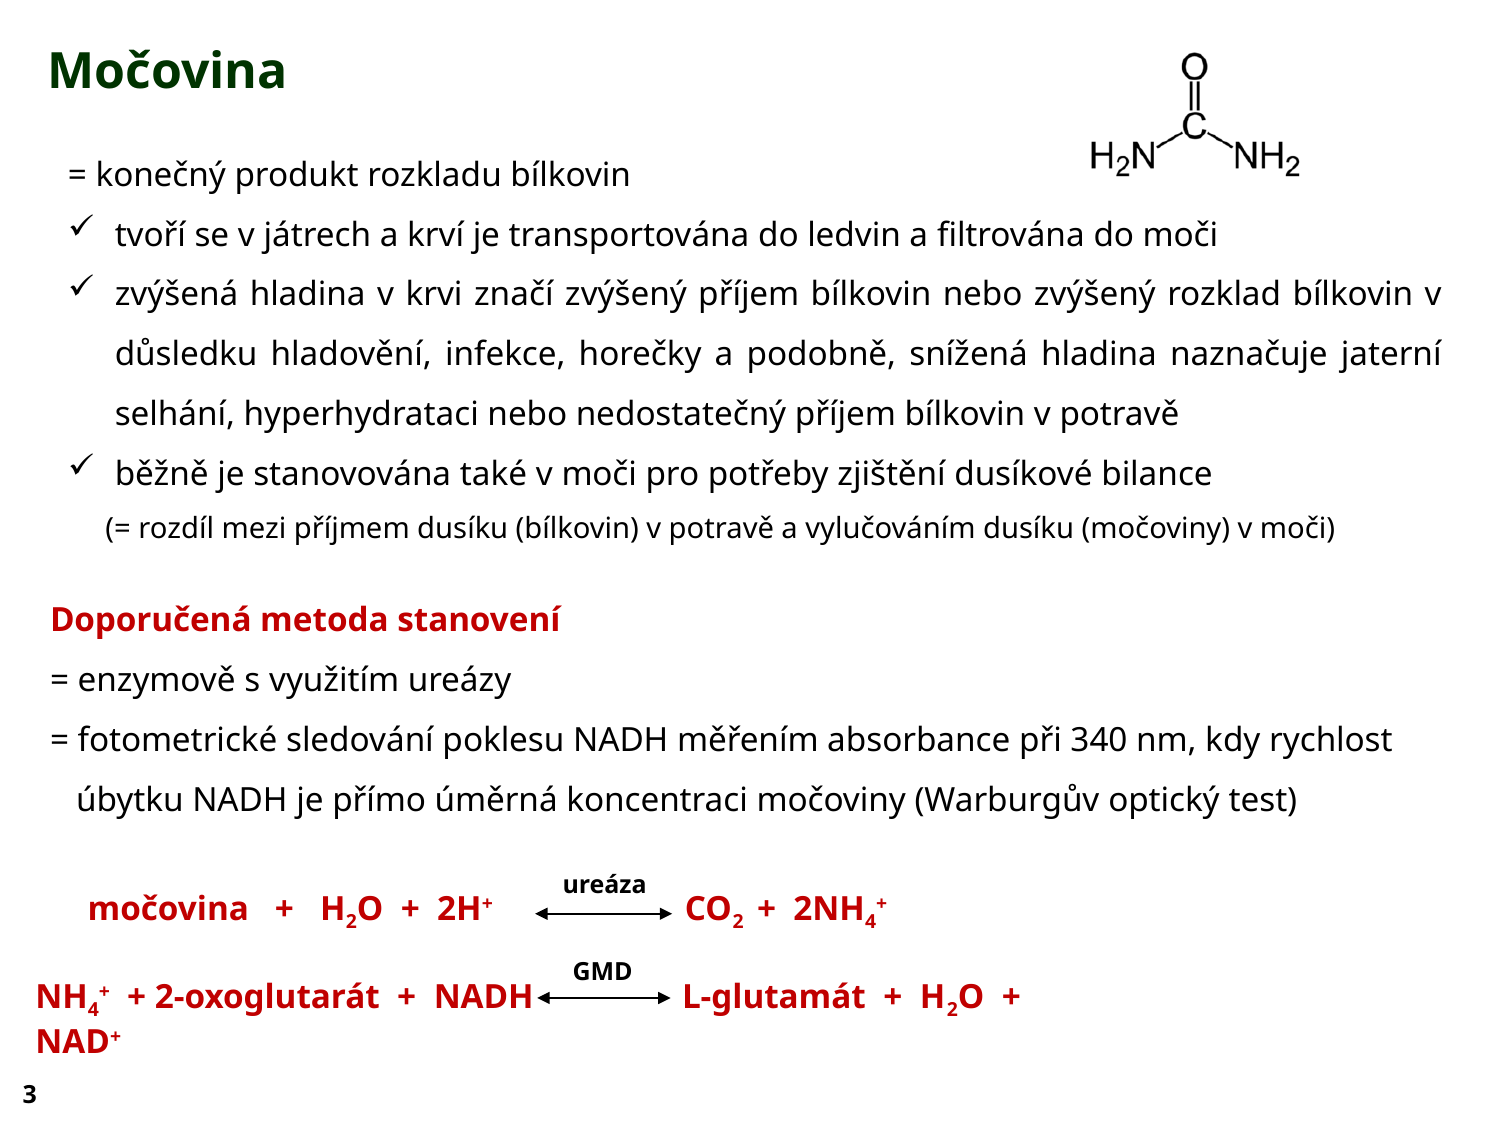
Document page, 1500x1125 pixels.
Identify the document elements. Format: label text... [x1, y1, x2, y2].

text_box = konečný produkt rozkladu bílkovin tvoří se v játrech a krví je transportována do ledvin a filtrována do moči zvýšená hladina v krvi značí zvýšený příjem bílkovin nebo zvýšený rozklad bílkovin v důsledku hladovění, infekce, horečky a podobně, snížená hladina naznačuje jaterní selhání, hyperhydrataci nebo nedostatečný příjem bílkovin v potravě běžně je stanovována také v moči pro potřeby zjištění dusíkové bilance (= rozdíl mezi příjmem dusíku (bílkovin) v potravě a vylučováním dusíku (močoviny) v moči) [53, 125, 1459, 552]
text_box GMD [557, 948, 648, 994]
text_box ureáza [547, 860, 662, 906]
text_box NH4+ + 2-oxoglutarát + NADH L-glutamát + H2O + NAD+ [20, 967, 1128, 1068]
text_box močovina + H2O + 2H+ CO2 + 2NH4+ [72, 879, 1094, 940]
text_box Močovina [32, 30, 316, 106]
picture [1077, 38, 1313, 191]
text_box 3 [8, 1071, 52, 1117]
text_box Doporučená metoda stanovení = enzymově s využitím ureázy = fotometrické sledování poklesu NADH měřením absorbance při 340 nm, kdy rychlost úbytku NADH je přímo úměrná koncentraci močoviny (Warburgův optický test) [35, 570, 1441, 885]
